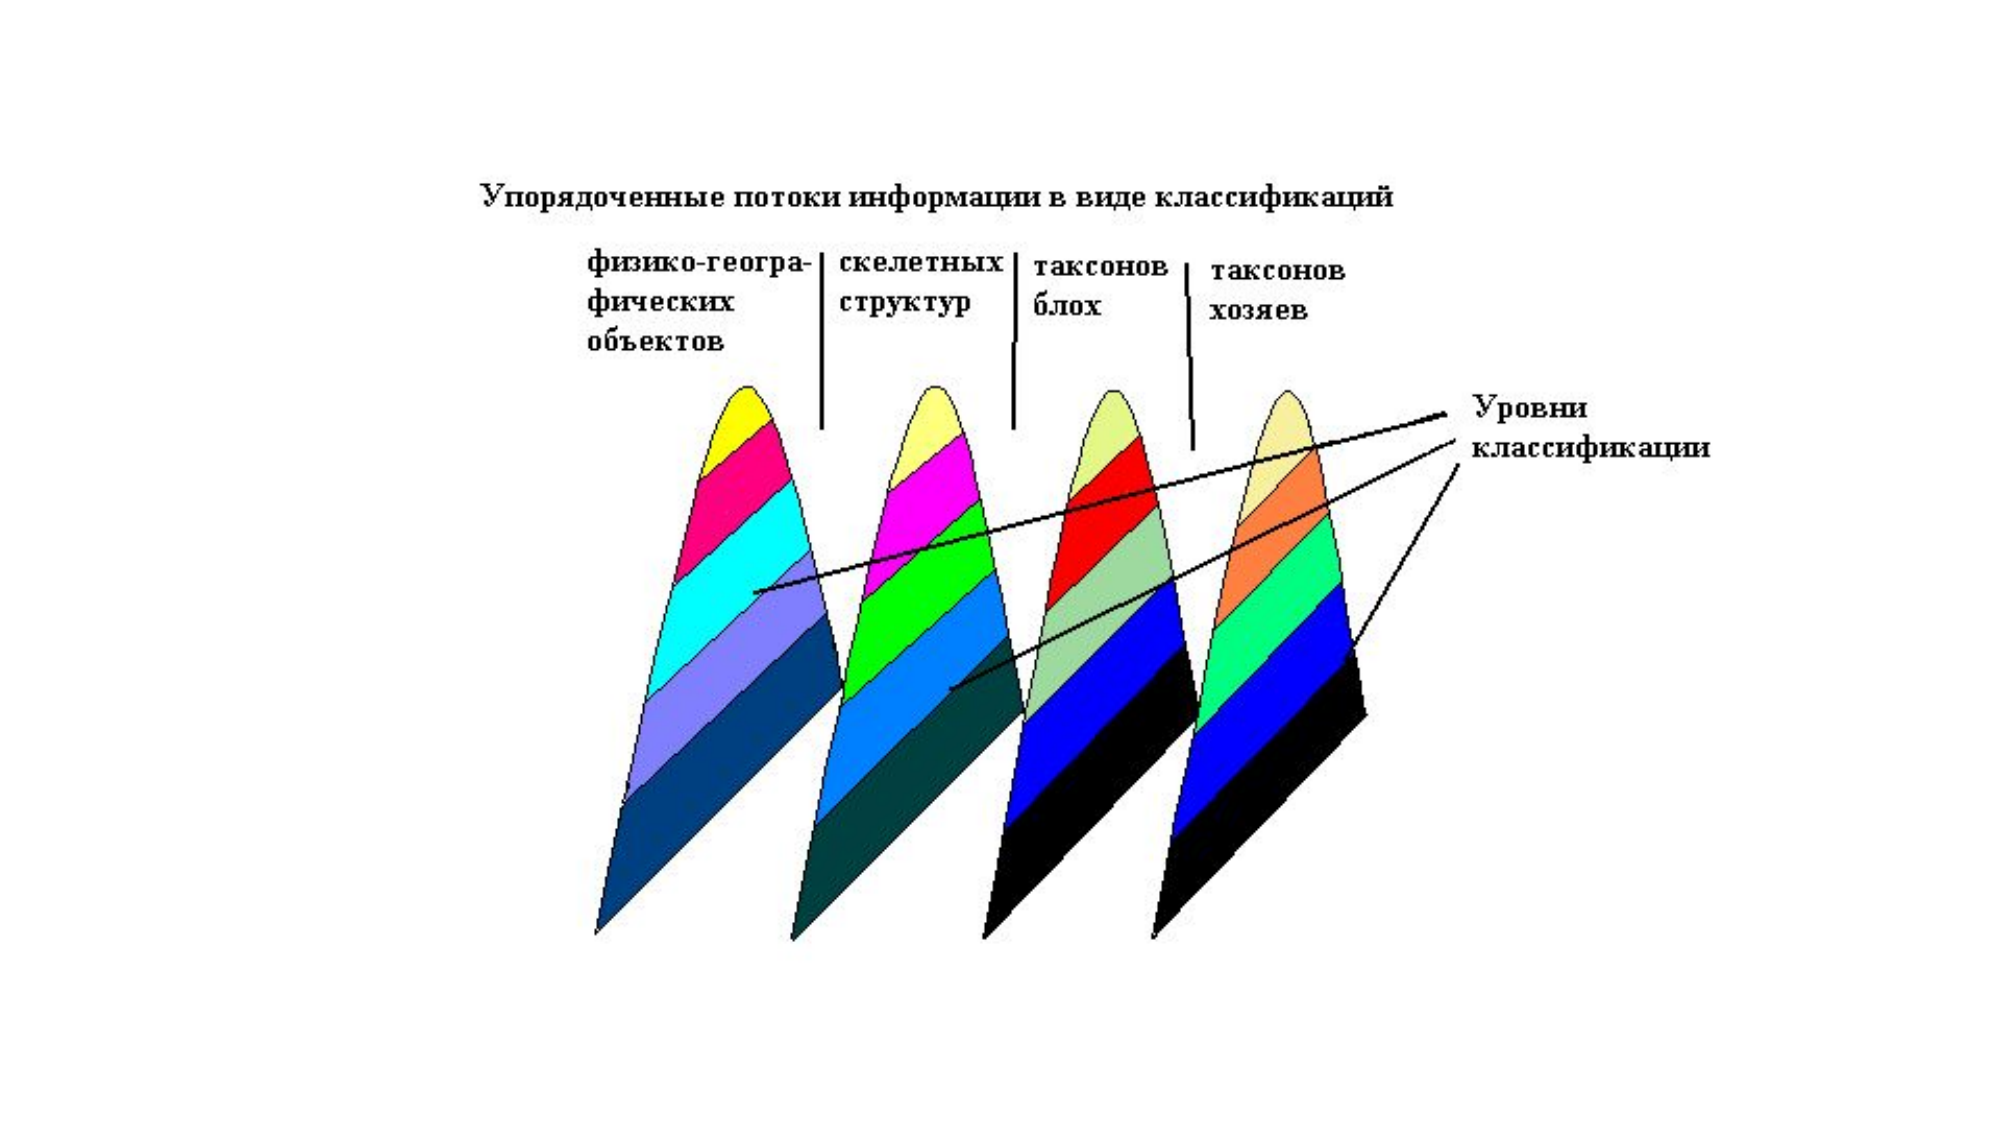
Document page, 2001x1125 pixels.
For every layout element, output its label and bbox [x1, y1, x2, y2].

picture [445, 159, 1746, 969]
